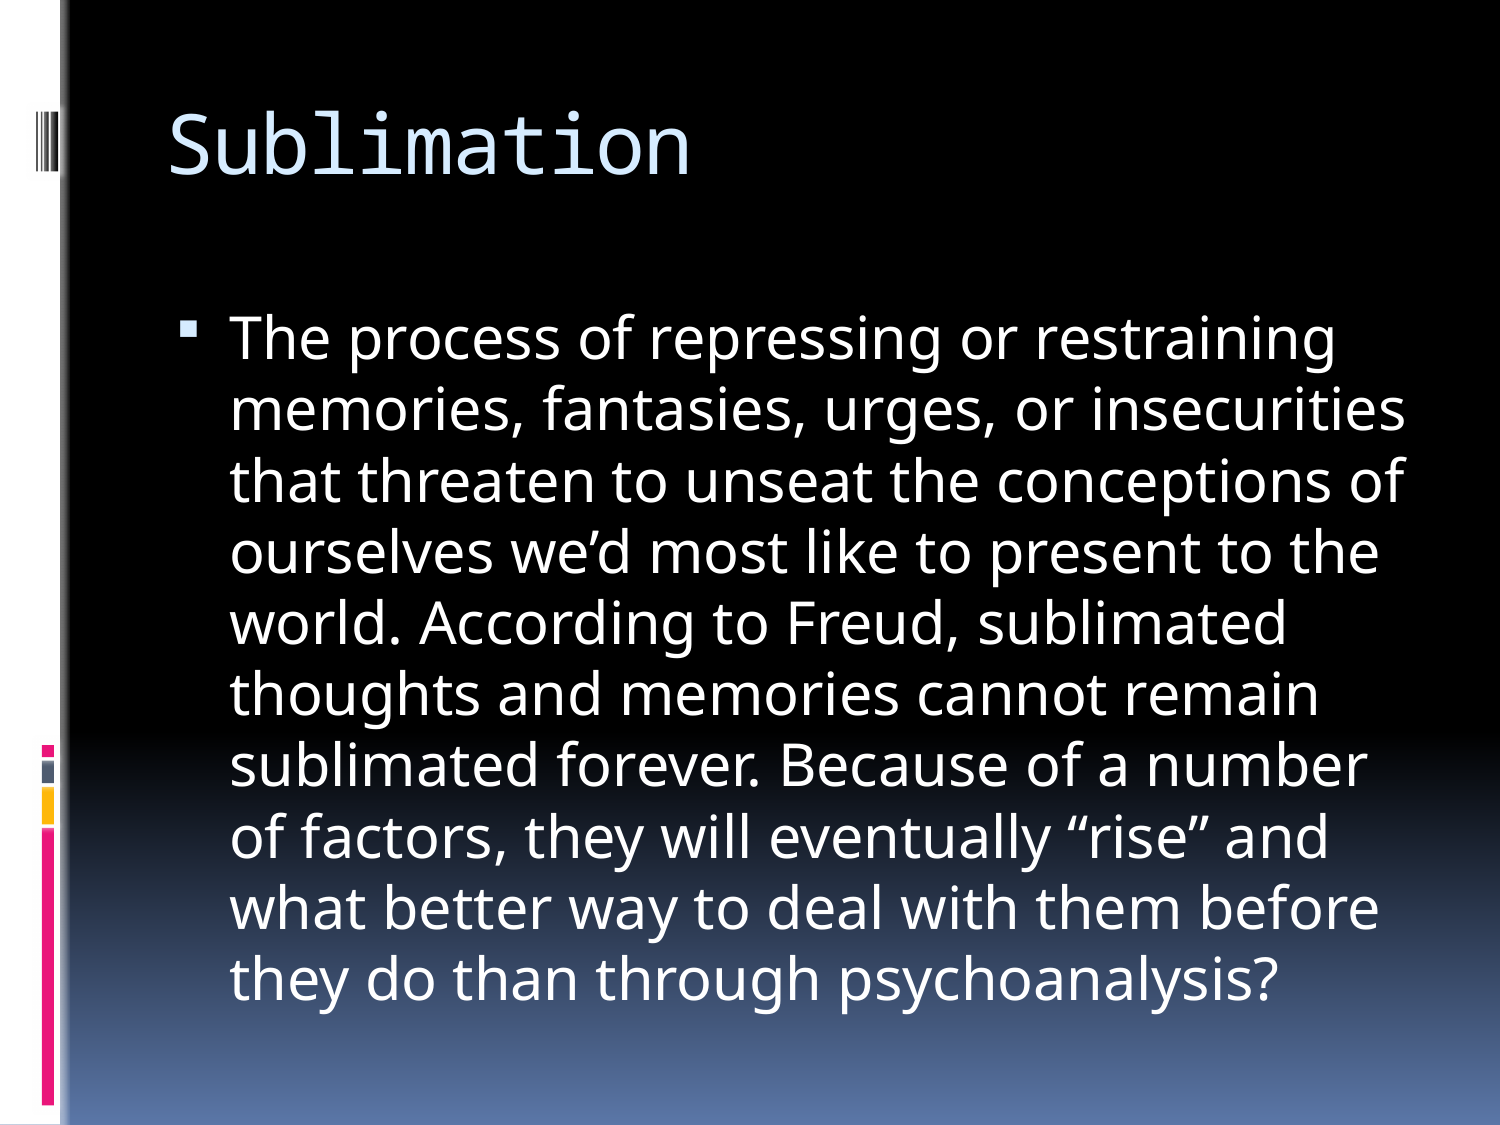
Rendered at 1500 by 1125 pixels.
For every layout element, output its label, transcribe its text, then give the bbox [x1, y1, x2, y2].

title Sublimation [150, 84, 1425, 235]
list The process of repressing or restraining memories, fantasies, urges, or insecurities that threaten to unseat the conceptions of ourselves we’d most like to present to the world. According to Freud, sublimated thoughts and memories cannot remain sublimated forever. Because of a number of factors, they will eventually “rise” and what better way to deal with them before they do than through psychoanalysis? [149, 292, 1426, 1043]
